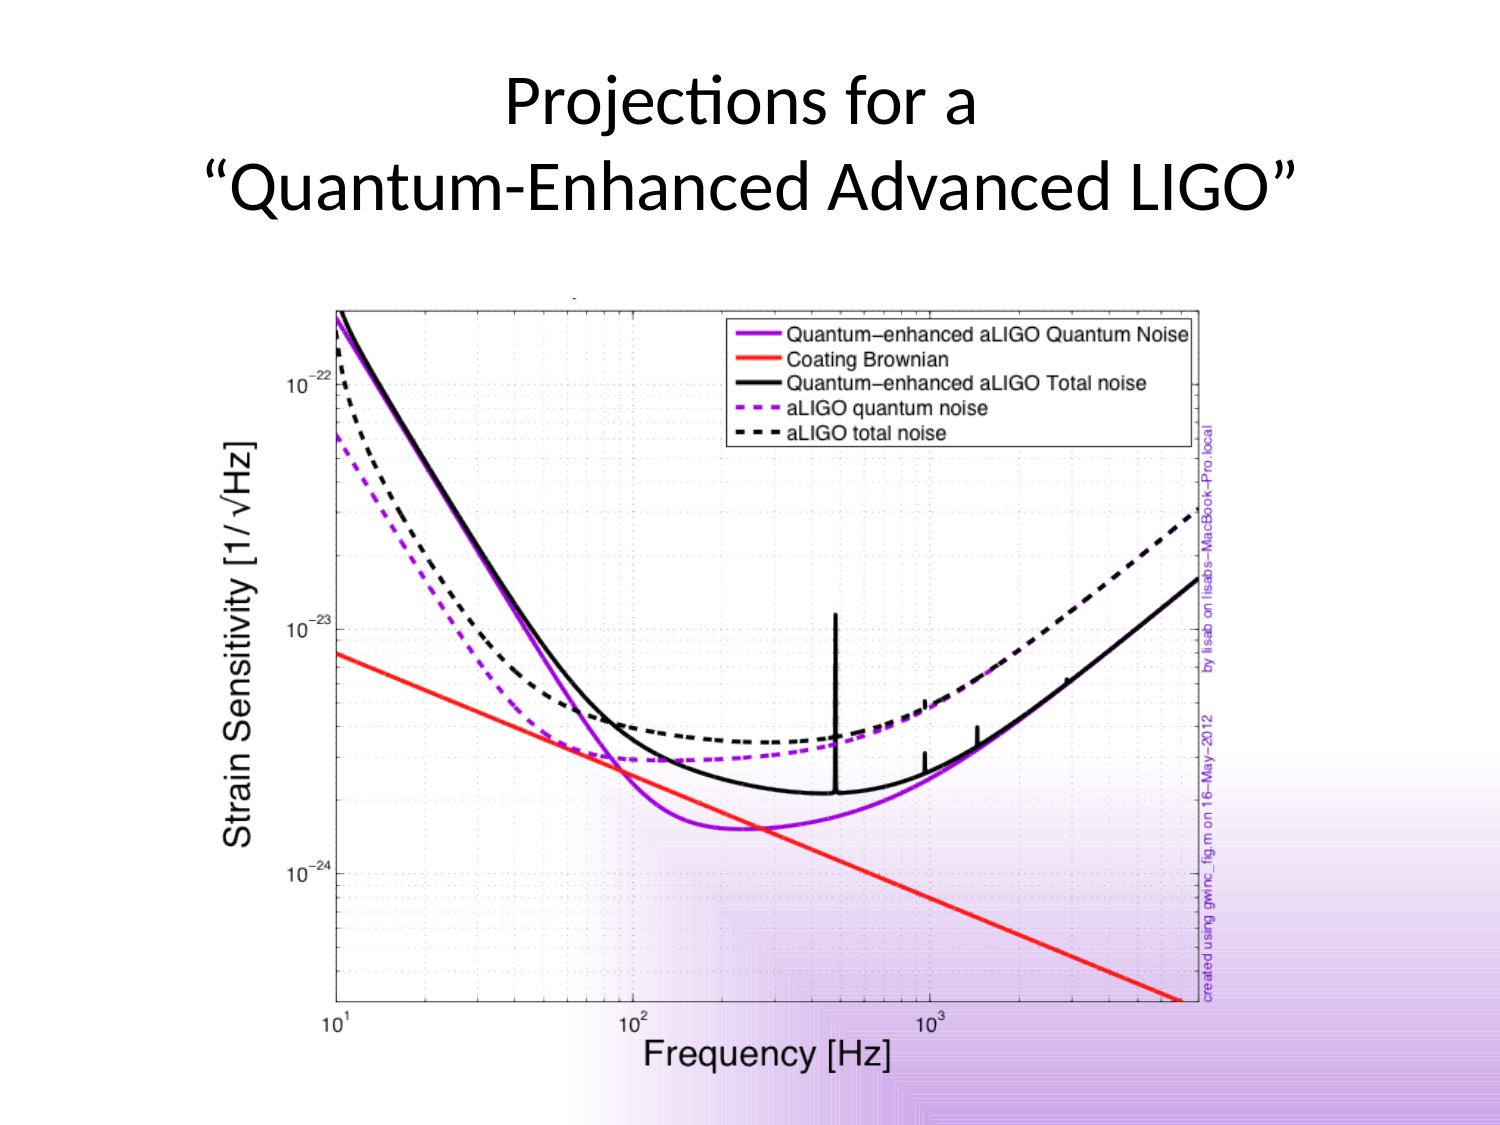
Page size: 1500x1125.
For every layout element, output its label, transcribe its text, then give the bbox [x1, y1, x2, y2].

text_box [147, 209, 1331, 1111]
title Projections for a “Quantum-Enhanced Advanced LIGO” [75, 45, 1425, 233]
